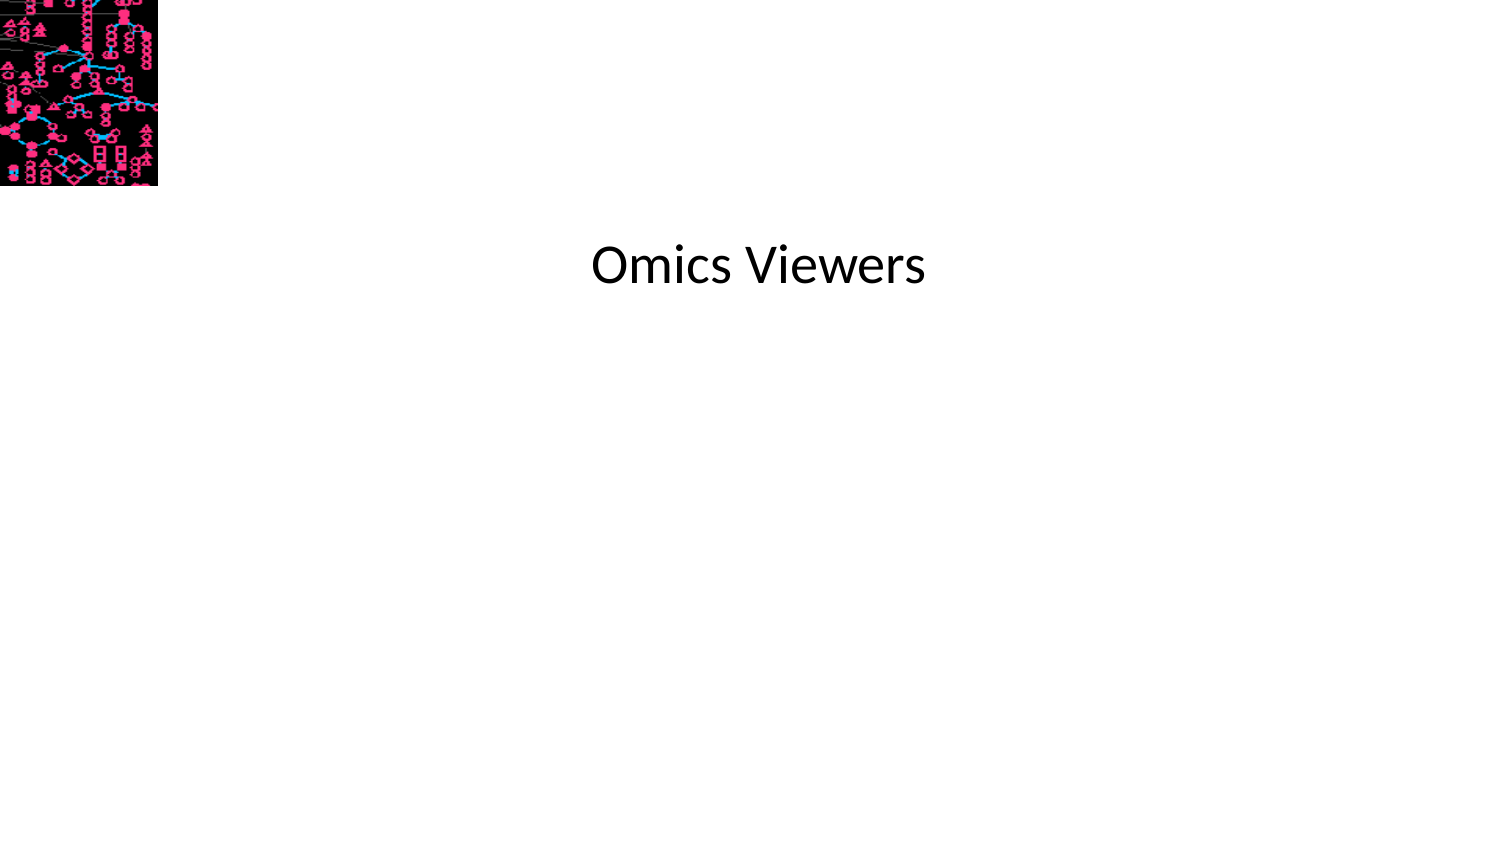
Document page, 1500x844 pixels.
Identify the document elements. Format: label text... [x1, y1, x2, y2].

picture [0, 0, 158, 186]
title Omics Viewers [365, 196, 1154, 338]
